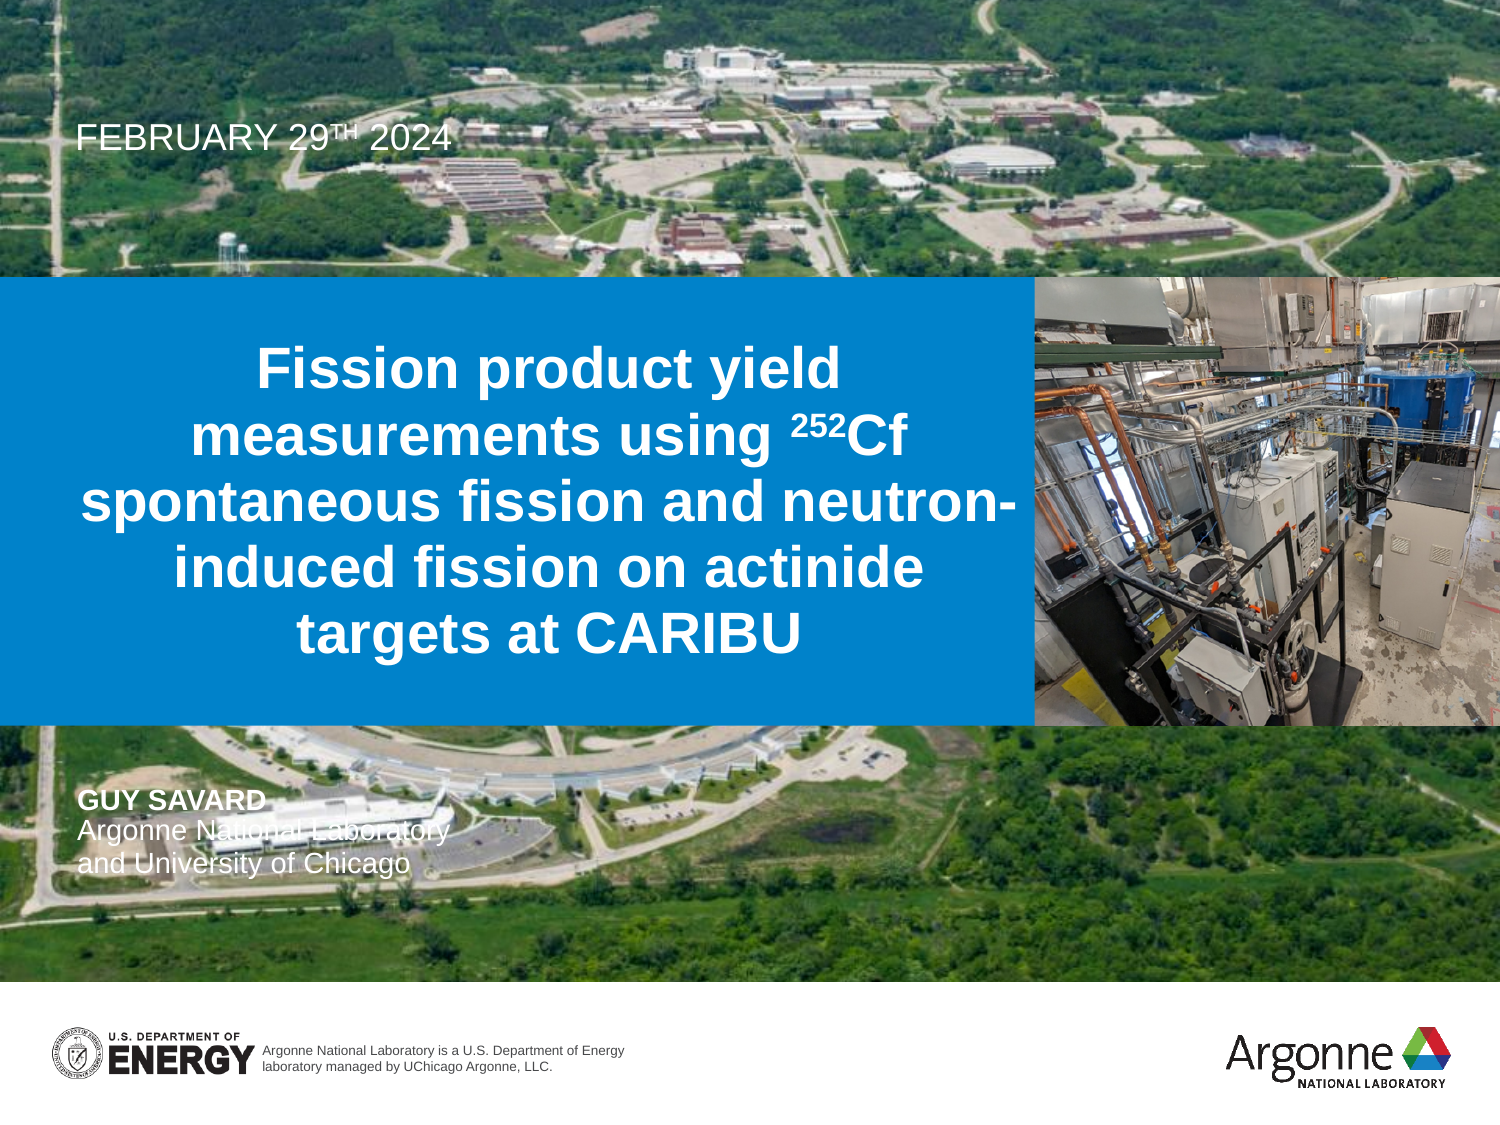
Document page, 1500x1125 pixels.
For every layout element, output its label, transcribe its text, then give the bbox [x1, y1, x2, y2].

title Fission product yield measurements using 252Cf spontaneous fission and neutron-induced fission on actinide targets at CARIBU [0, 277, 797, 726]
list February 29th 2024 [0, 33, 960, 246]
picture [52, 1027, 255, 1079]
list Argonne National Laboratory and University of Chicago [77, 813, 492, 964]
picture [1214, 1009, 1468, 1102]
list Guy Savard [77, 751, 519, 817]
picture [0, 0, 1500, 982]
